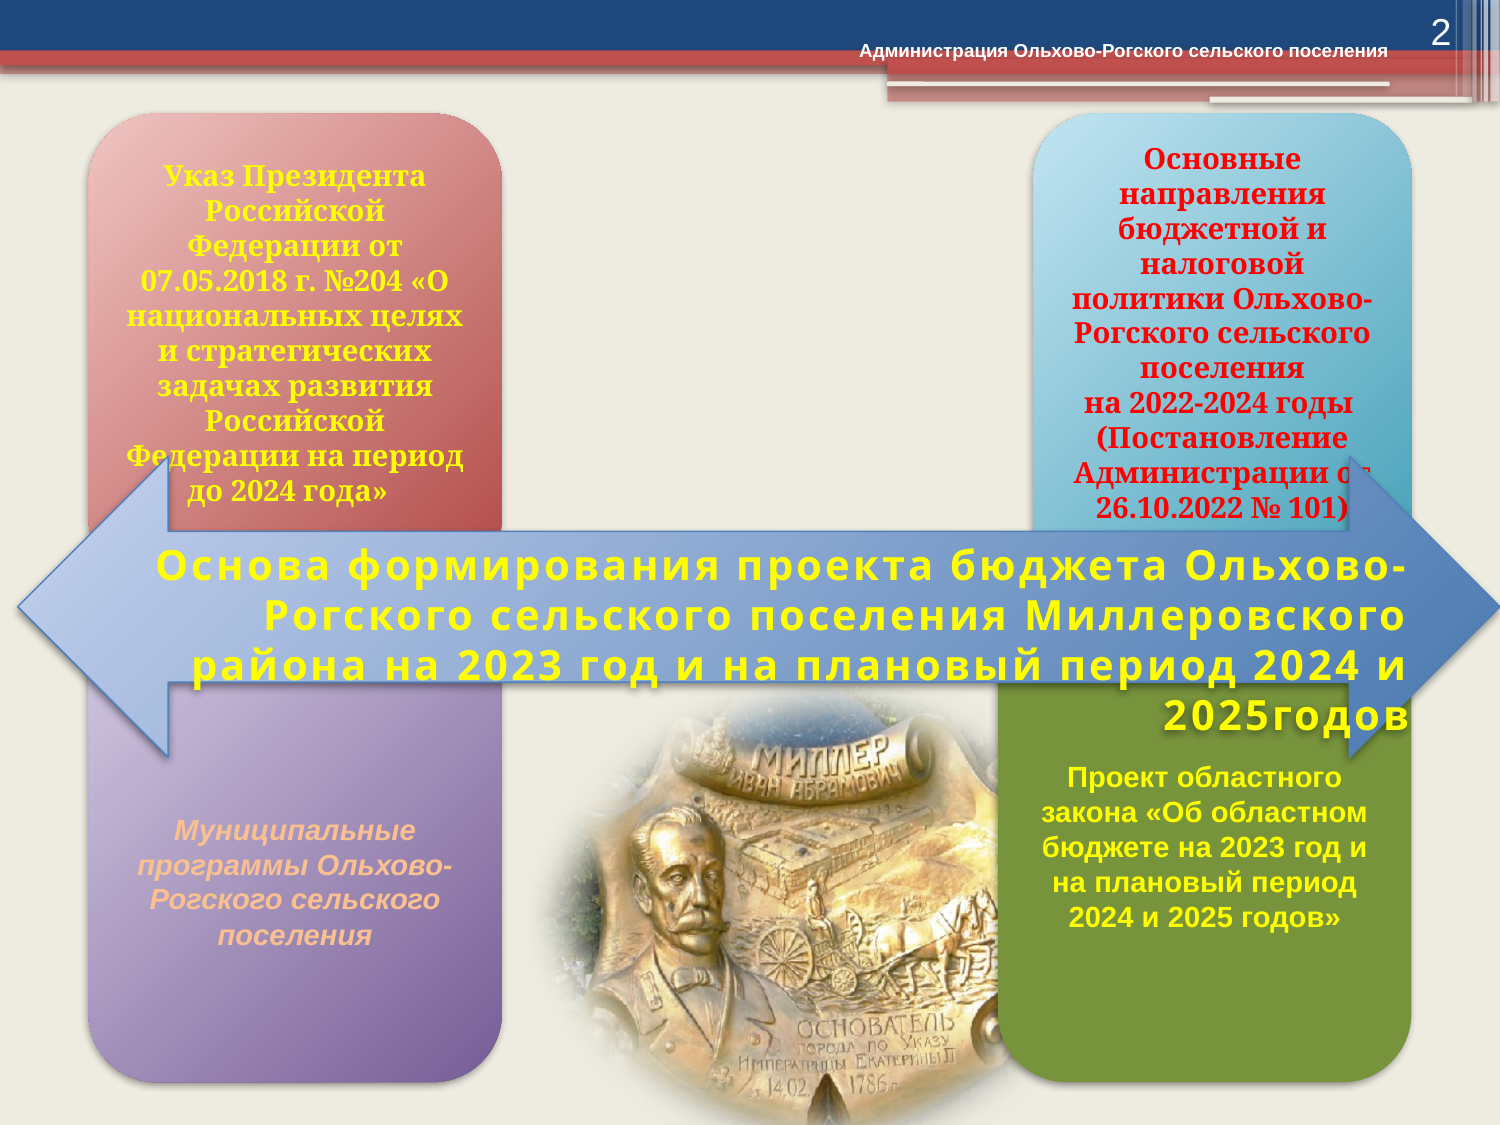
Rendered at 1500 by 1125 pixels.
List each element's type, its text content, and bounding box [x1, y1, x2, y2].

slide_number 2 [1341, 0, 1466, 61]
text_box Проект областного закона «Об областном бюджете на 2023 год и на плановый период 2024 и 2025 годов» [1146, 693, 1413, 1084]
text_box Администрация Ольхово-Рогского сельского поселения [844, 30, 1459, 69]
text_box Муниципальные программы Ольхово-Рогского сельского поселения [87, 691, 503, 1084]
picture [513, 656, 1141, 1125]
text_box Указ Президента Российской Федерации от 07.05.2018 г. №204 «О национальных целях и стратегических задачах развития Российской Федерации на период до 2024 года» [87, 112, 503, 530]
text_box Основные направления бюджетной и налоговой политики Ольхово-Рогского сельского поселения на 2022-2024 годы (Постановление Администрации от 26.10.2022 № 101) [1033, 113, 1412, 529]
text_box Основа формирования проекта бюджета Ольхово-Рогского сельского поселения Миллеровского района на 2023 год и на плановый период 2024 и 2025годов [17, 455, 1500, 759]
